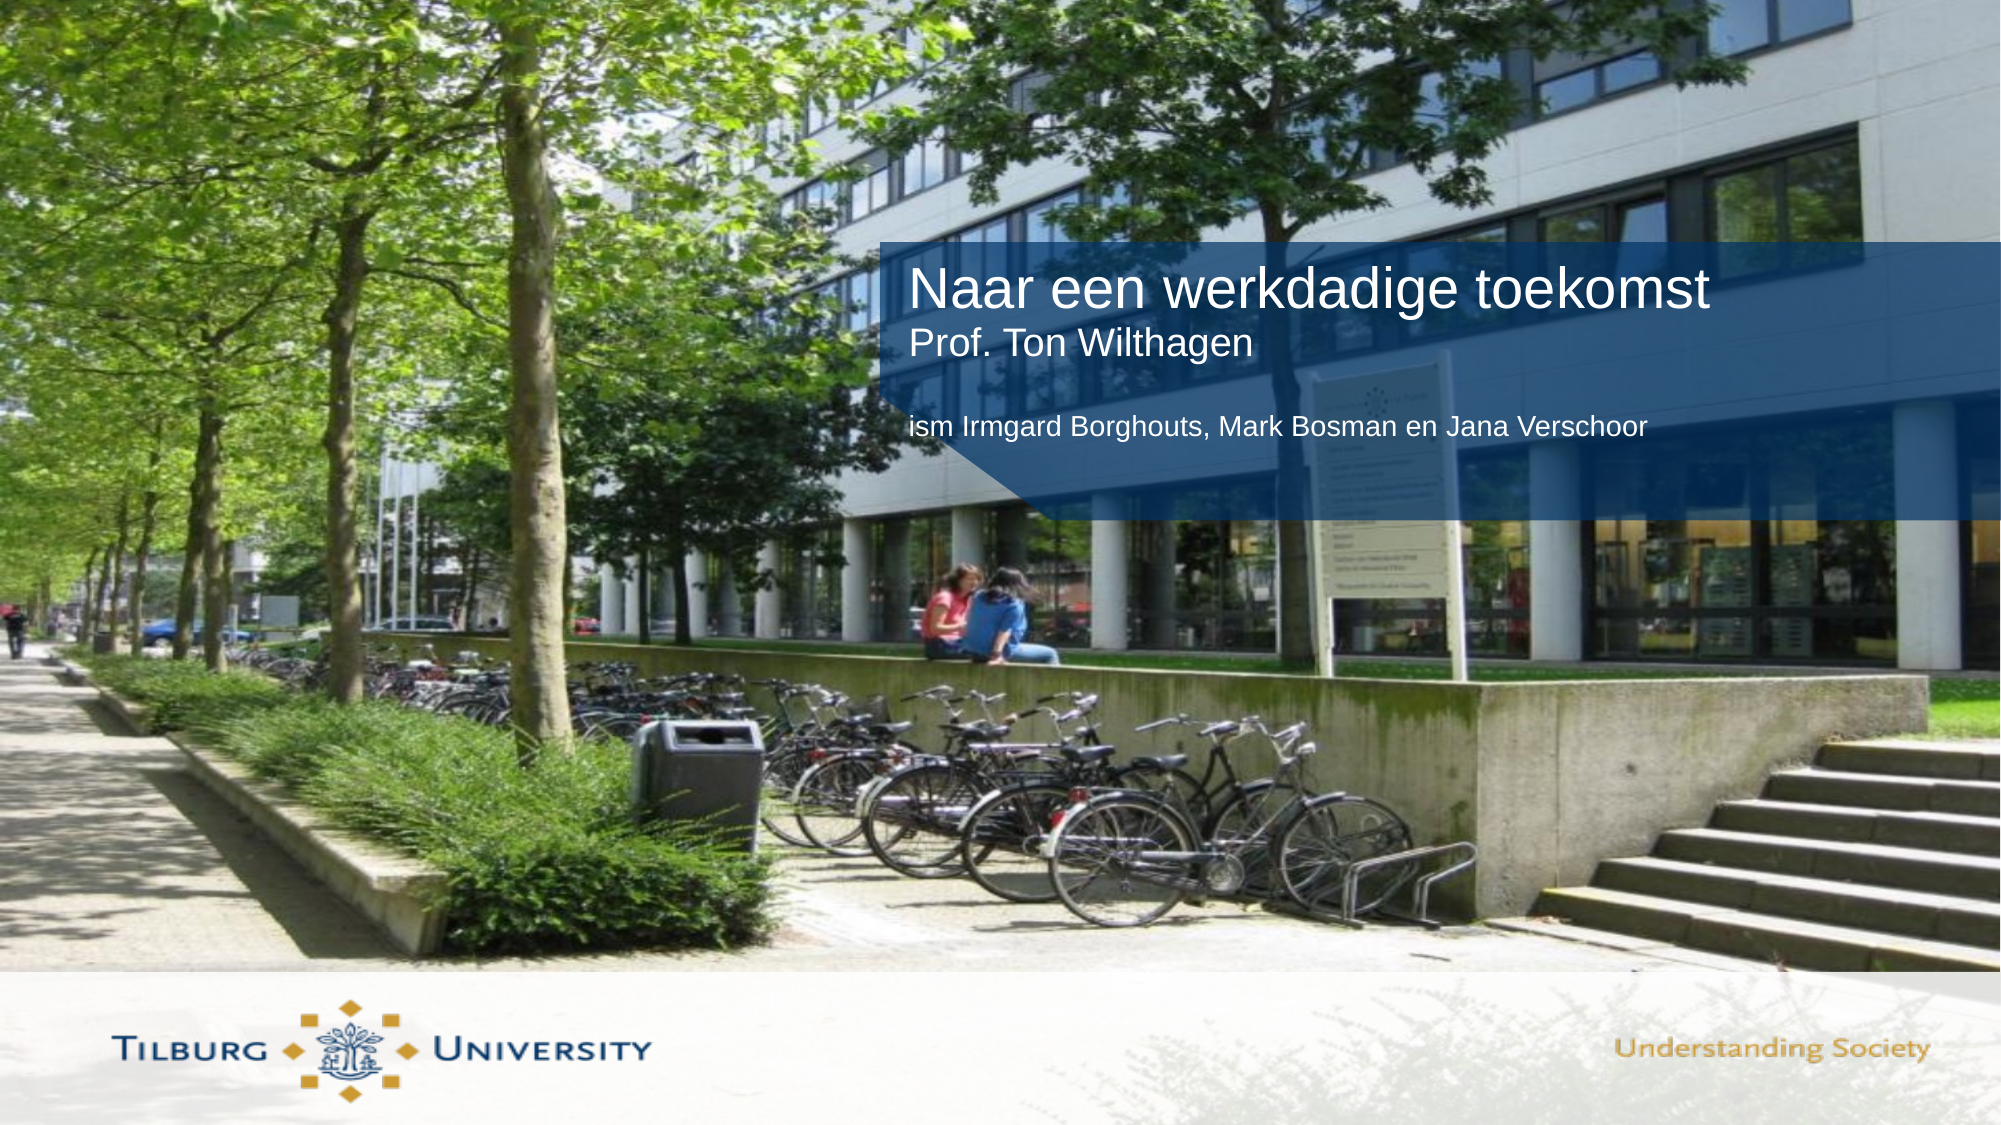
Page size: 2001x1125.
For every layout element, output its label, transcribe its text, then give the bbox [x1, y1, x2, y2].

picture [0, 0, 2001, 1125]
picture [1608, 990, 1937, 1107]
picture [104, 994, 660, 1111]
title Naar een werkdadige toekomst Prof. Ton Wilthagen ism Irmgard Borghouts, Mark Bosman en Jana Verschoor [893, 246, 1816, 489]
